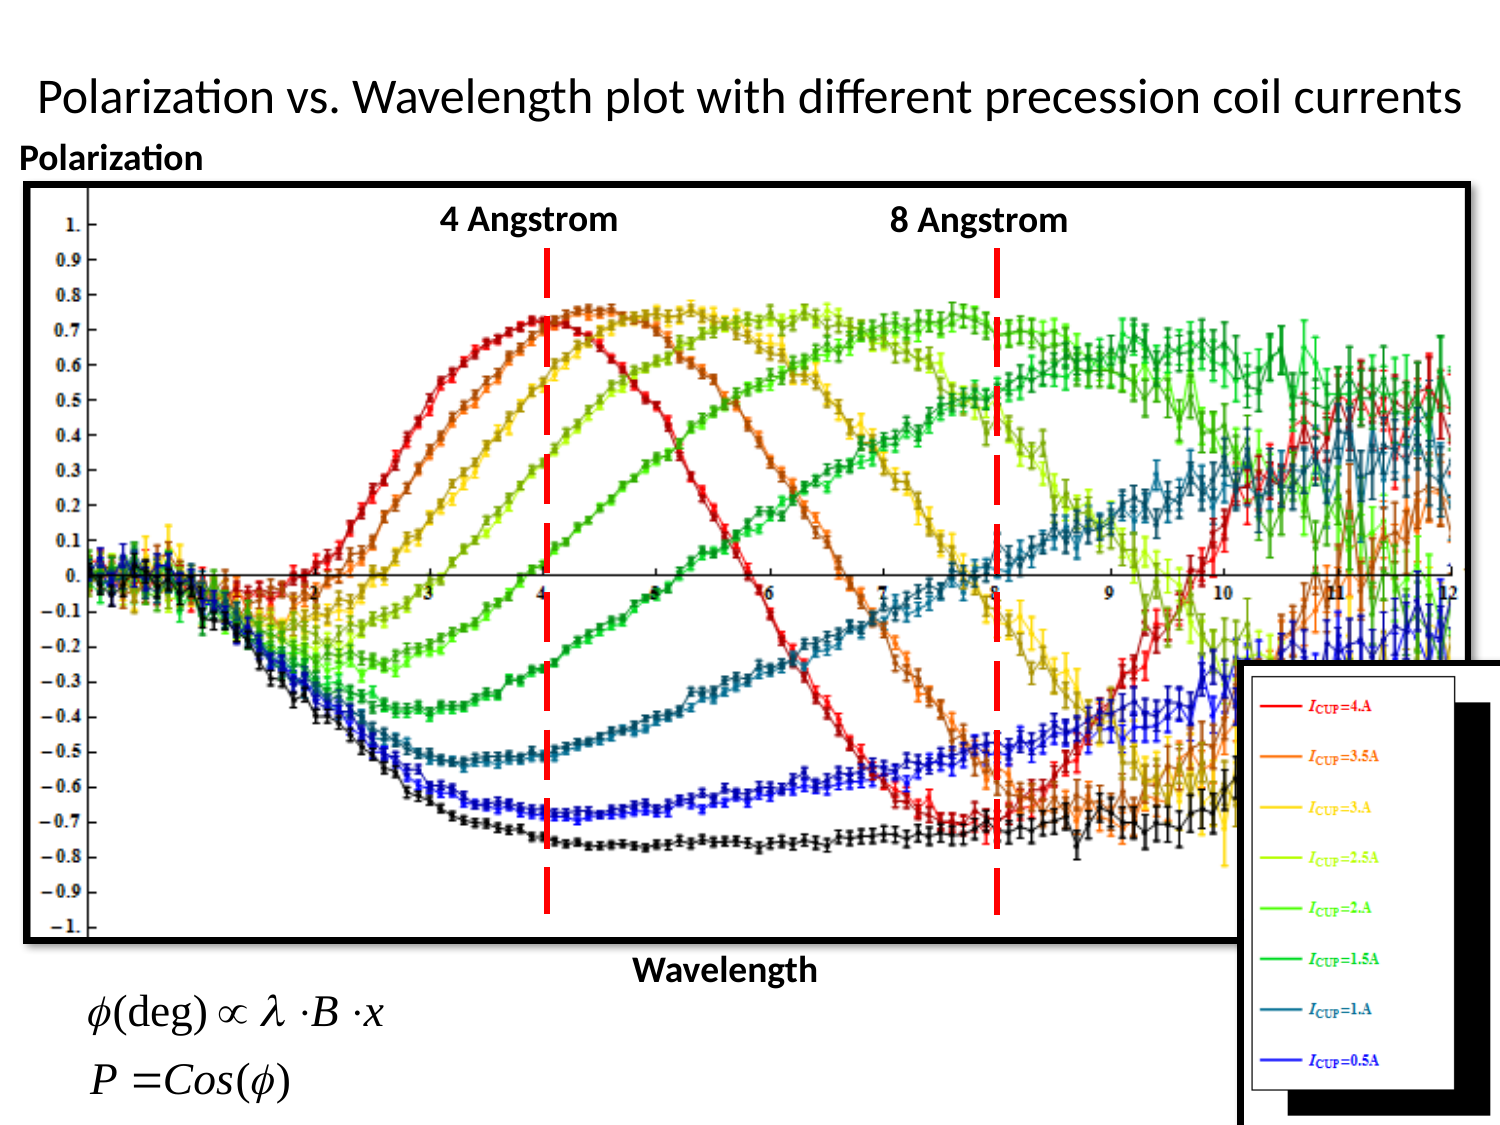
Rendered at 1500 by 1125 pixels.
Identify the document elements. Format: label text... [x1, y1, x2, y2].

title Polarization vs. Wavelength plot with different precession coil currents [0, 24, 1500, 163]
picture [28, 187, 1500, 1125]
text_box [81, 985, 393, 1115]
text_box Polarization [4, 125, 219, 186]
text_box Wavelength [617, 946, 842, 998]
